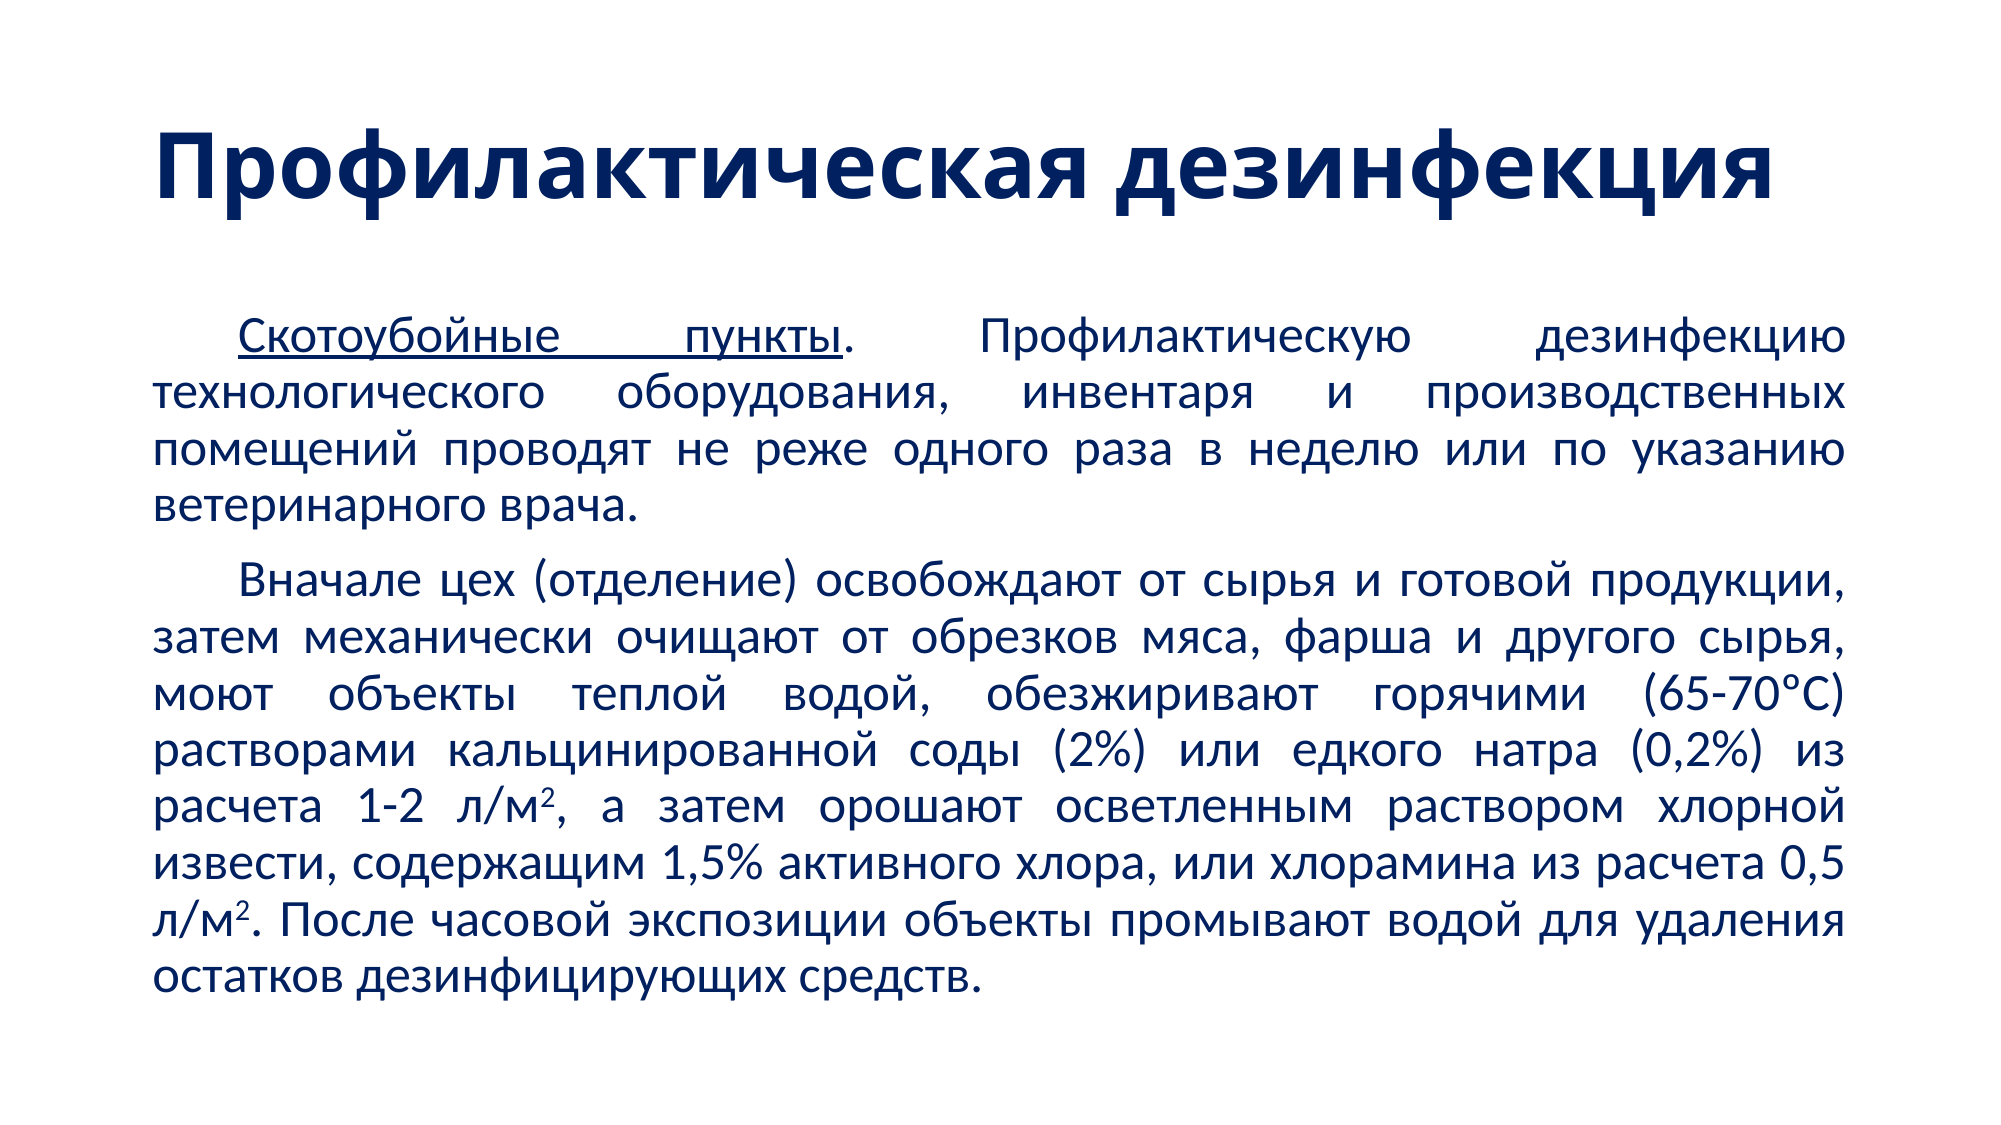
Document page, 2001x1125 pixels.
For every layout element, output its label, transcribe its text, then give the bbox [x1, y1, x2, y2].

title Профилактическая дезинфекция [137, 59, 1863, 278]
list Скотоубойные пункты. Профилактическую дезинфекцию технологического оборудования, инвентаря и производственных помещений проводят не реже одного раза в неделю или по указанию ветеринарного врача. Вначале цех (отделение) освобождают от сырья и готовой продукции, затем механически очищают от обрезков мяса, фарша и другого сырья, моют объекты теплой водой, обезжиривают горячими (65-70ºC) растворами кальцинированной соды (2%) или едкого натра (0,2%) из расчета 1-2 л/м2, а затем орошают осветленным раствором хлорной извести, содержащим 1,5% активного хлора, или хлорамина из расчета 0,5 л/м2. После часовой экспозиции объекты промывают водой для удаления остатков дезинфицирующих средств. [137, 299, 1863, 1014]
